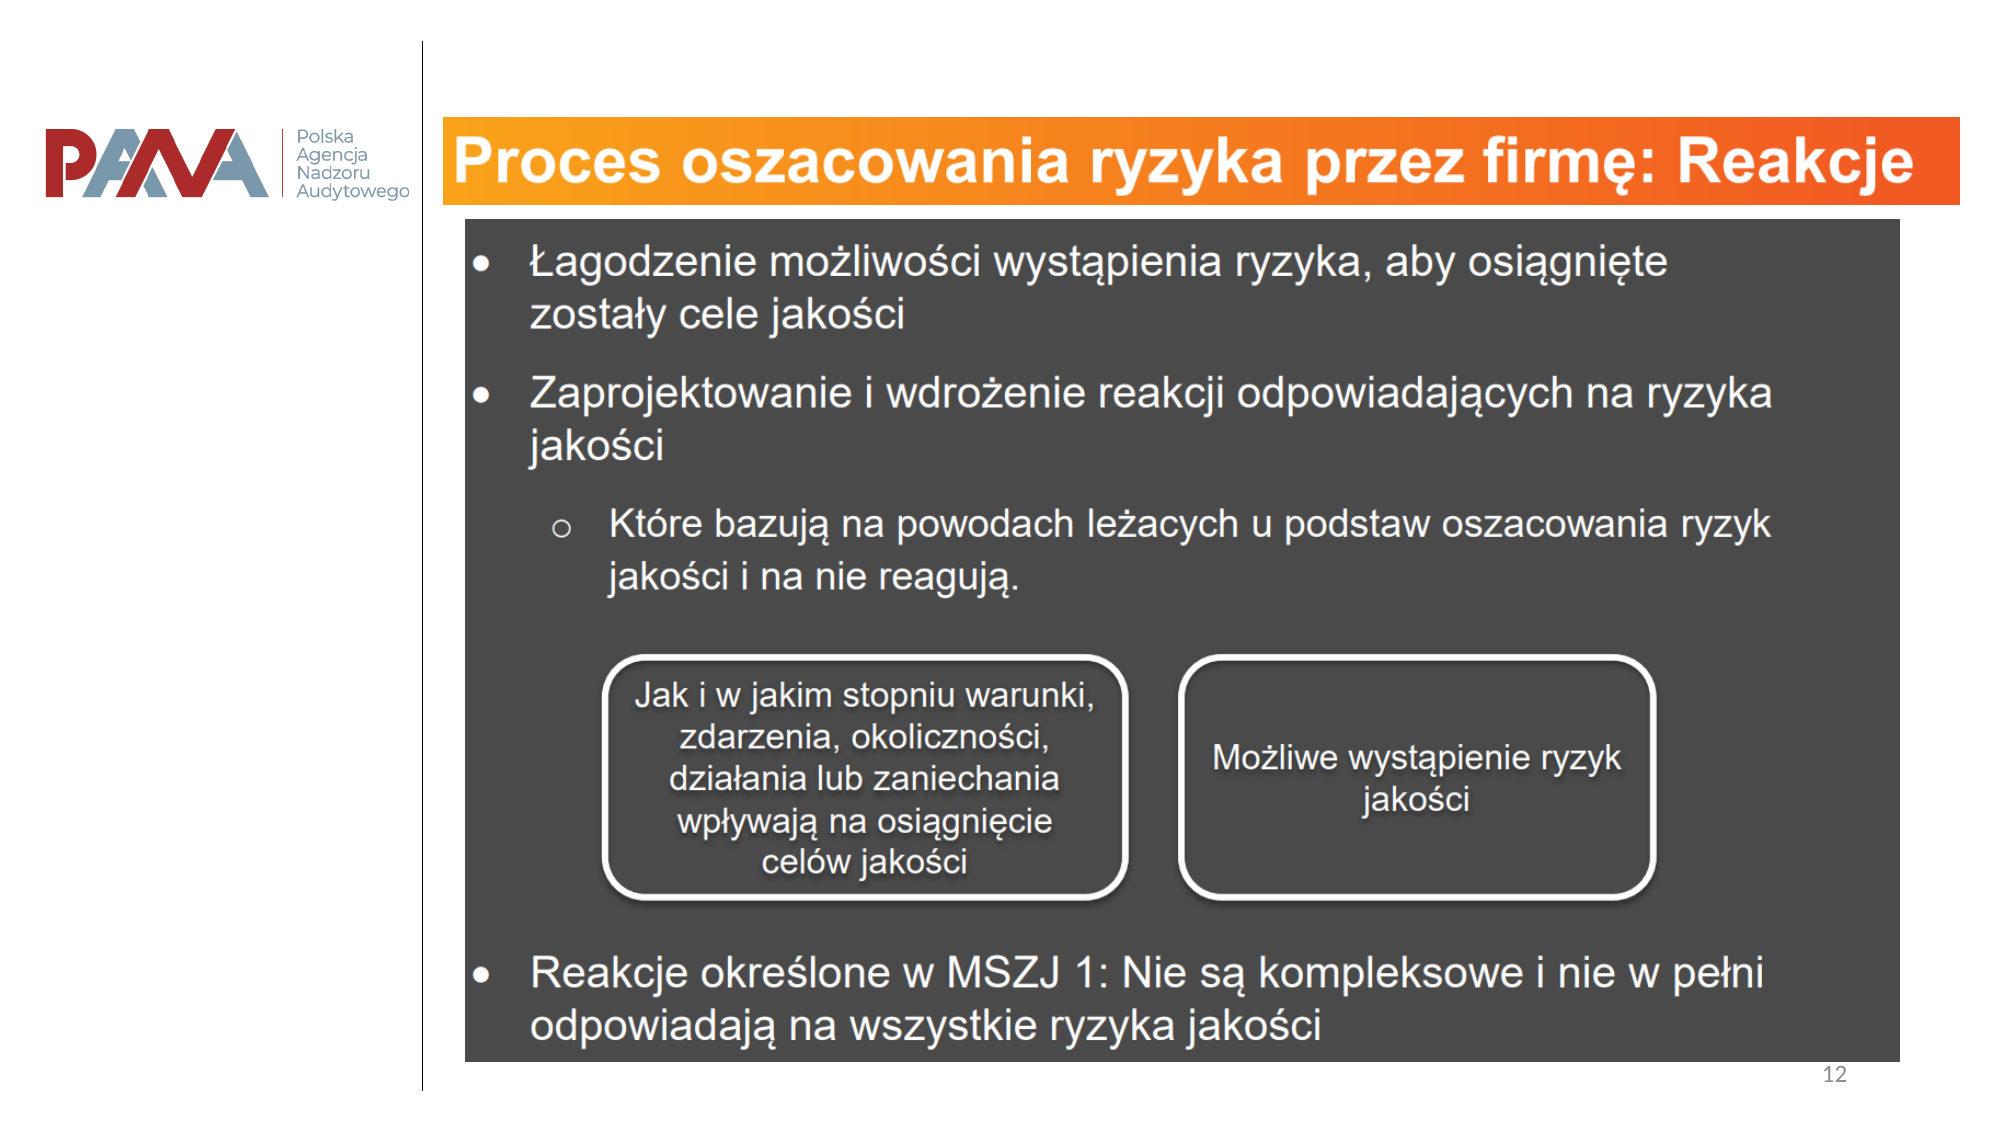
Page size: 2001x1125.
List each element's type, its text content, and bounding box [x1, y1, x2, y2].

picture [45, 129, 409, 201]
slide_number 12 [1412, 1062, 1863, 1103]
picture [465, 219, 1901, 1062]
picture [443, 117, 1961, 205]
